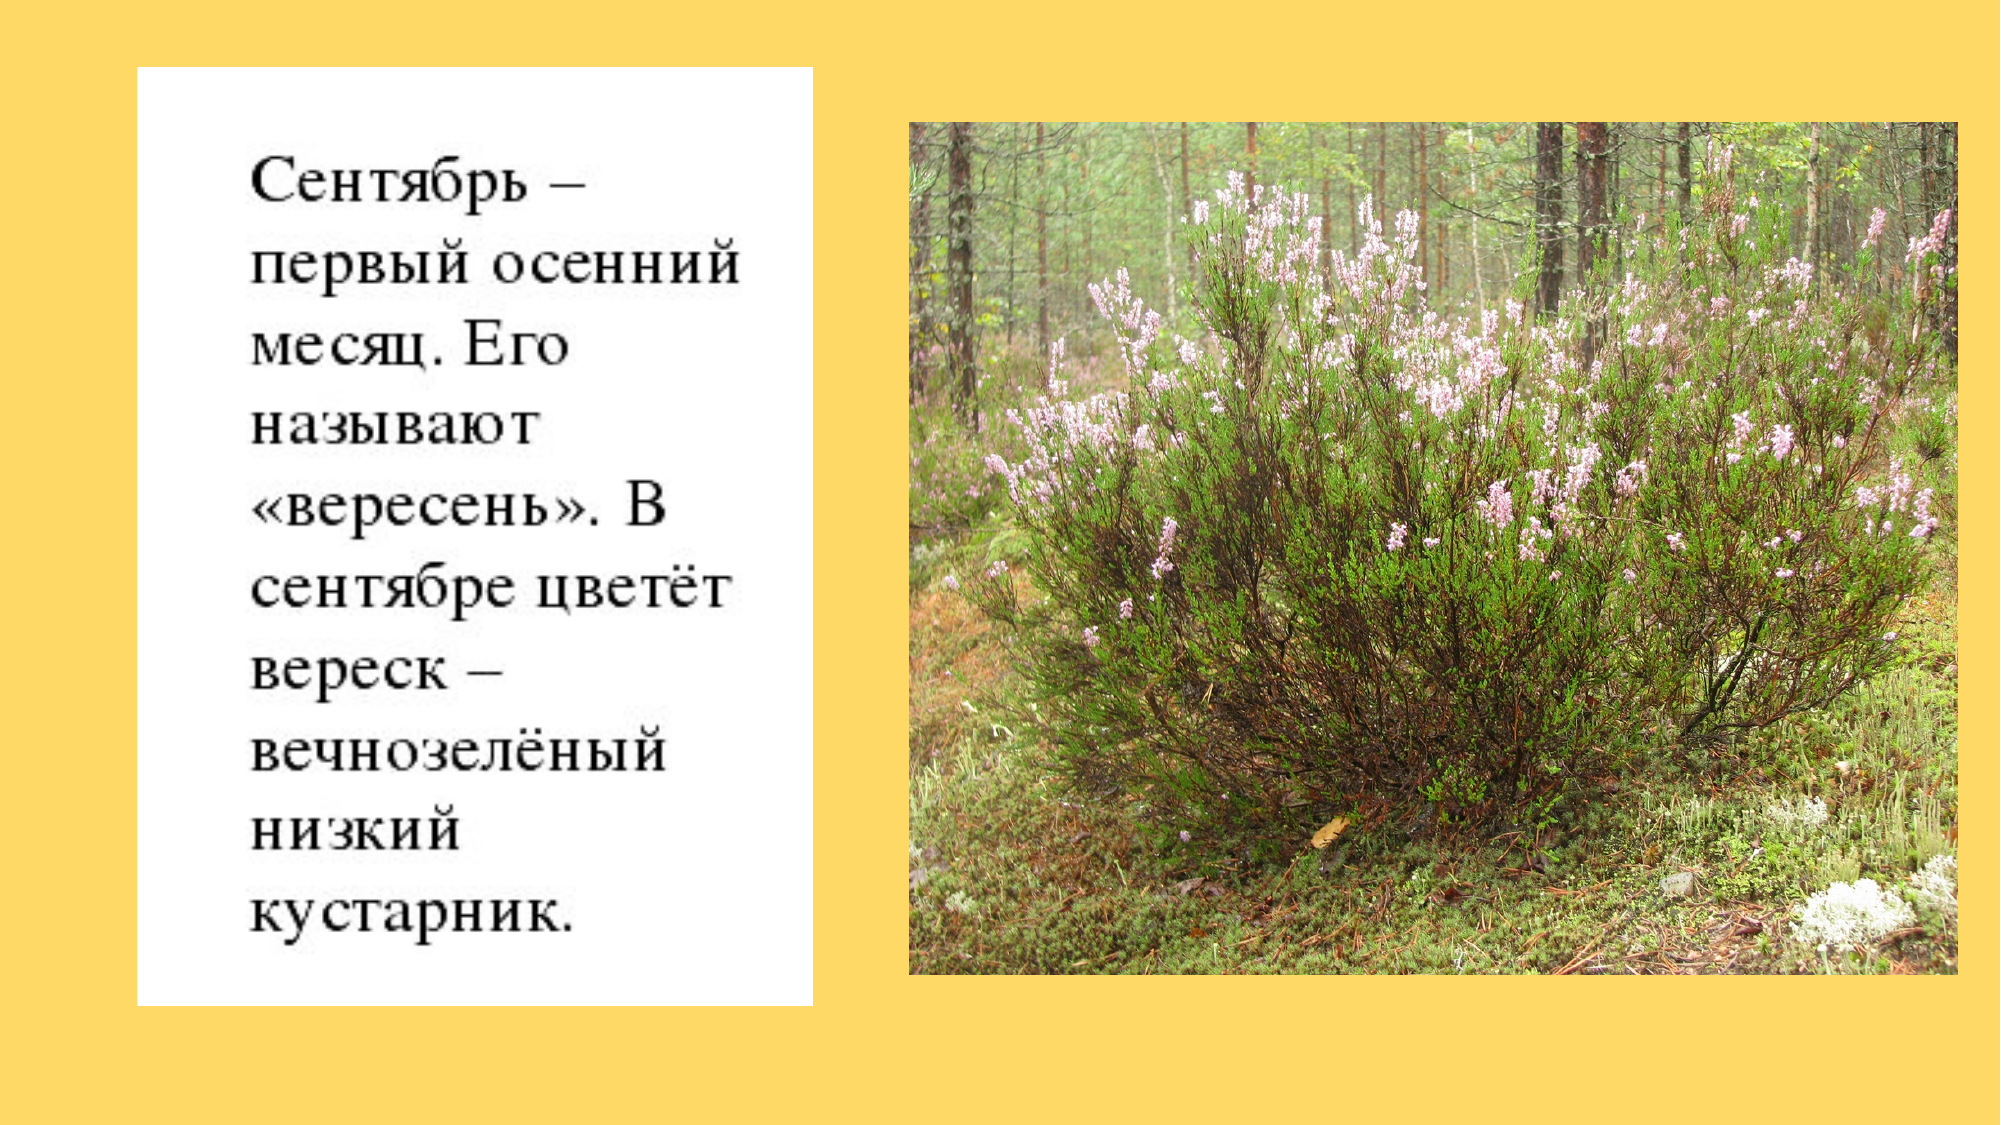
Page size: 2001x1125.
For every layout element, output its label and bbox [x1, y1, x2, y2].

list [137, 67, 813, 1006]
picture [909, 122, 1958, 975]
